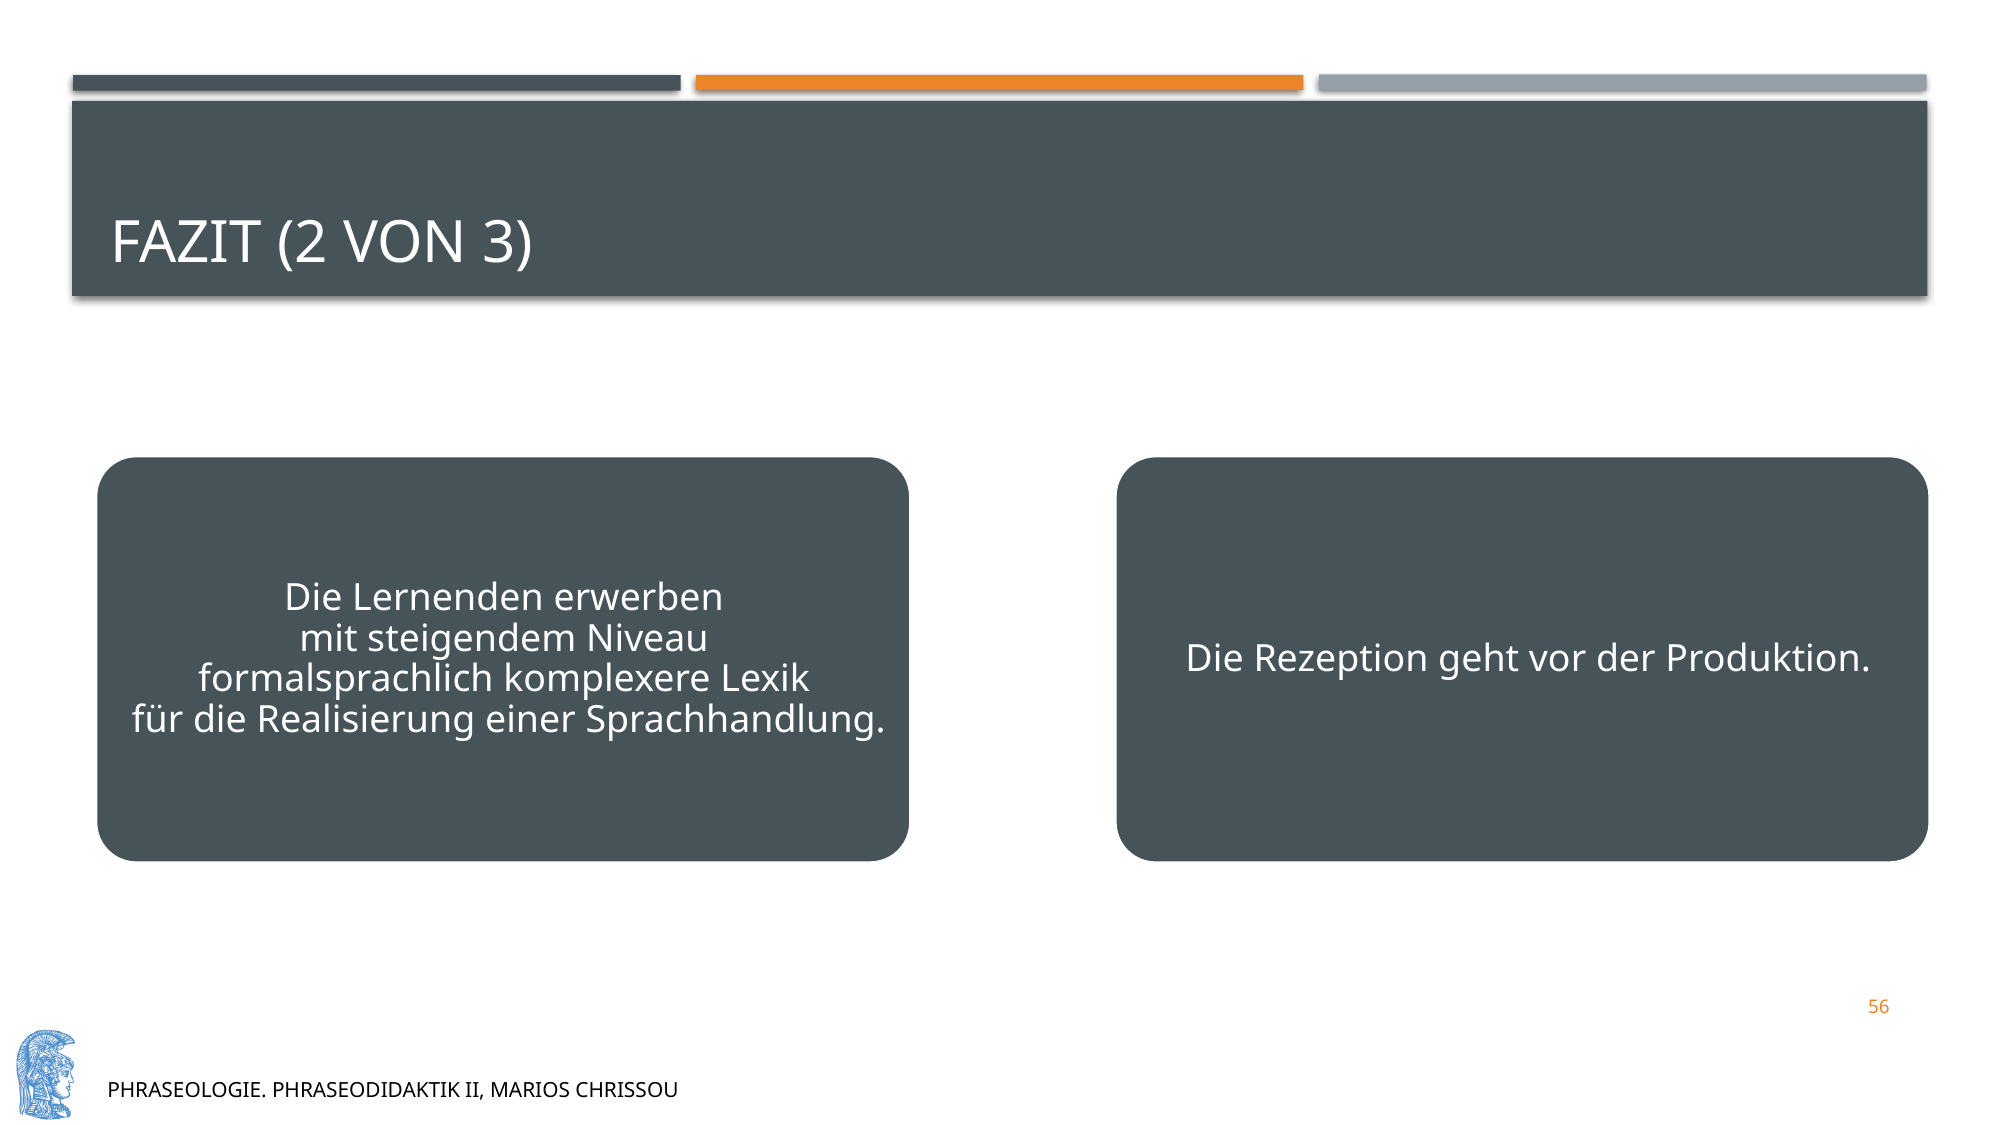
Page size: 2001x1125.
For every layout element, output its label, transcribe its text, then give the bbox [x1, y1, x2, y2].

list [94, 357, 1931, 962]
title fazit (2 von 3) [95, 115, 1905, 282]
slide_number 56 [1732, 977, 1905, 1037]
picture [9, 1026, 81, 1120]
